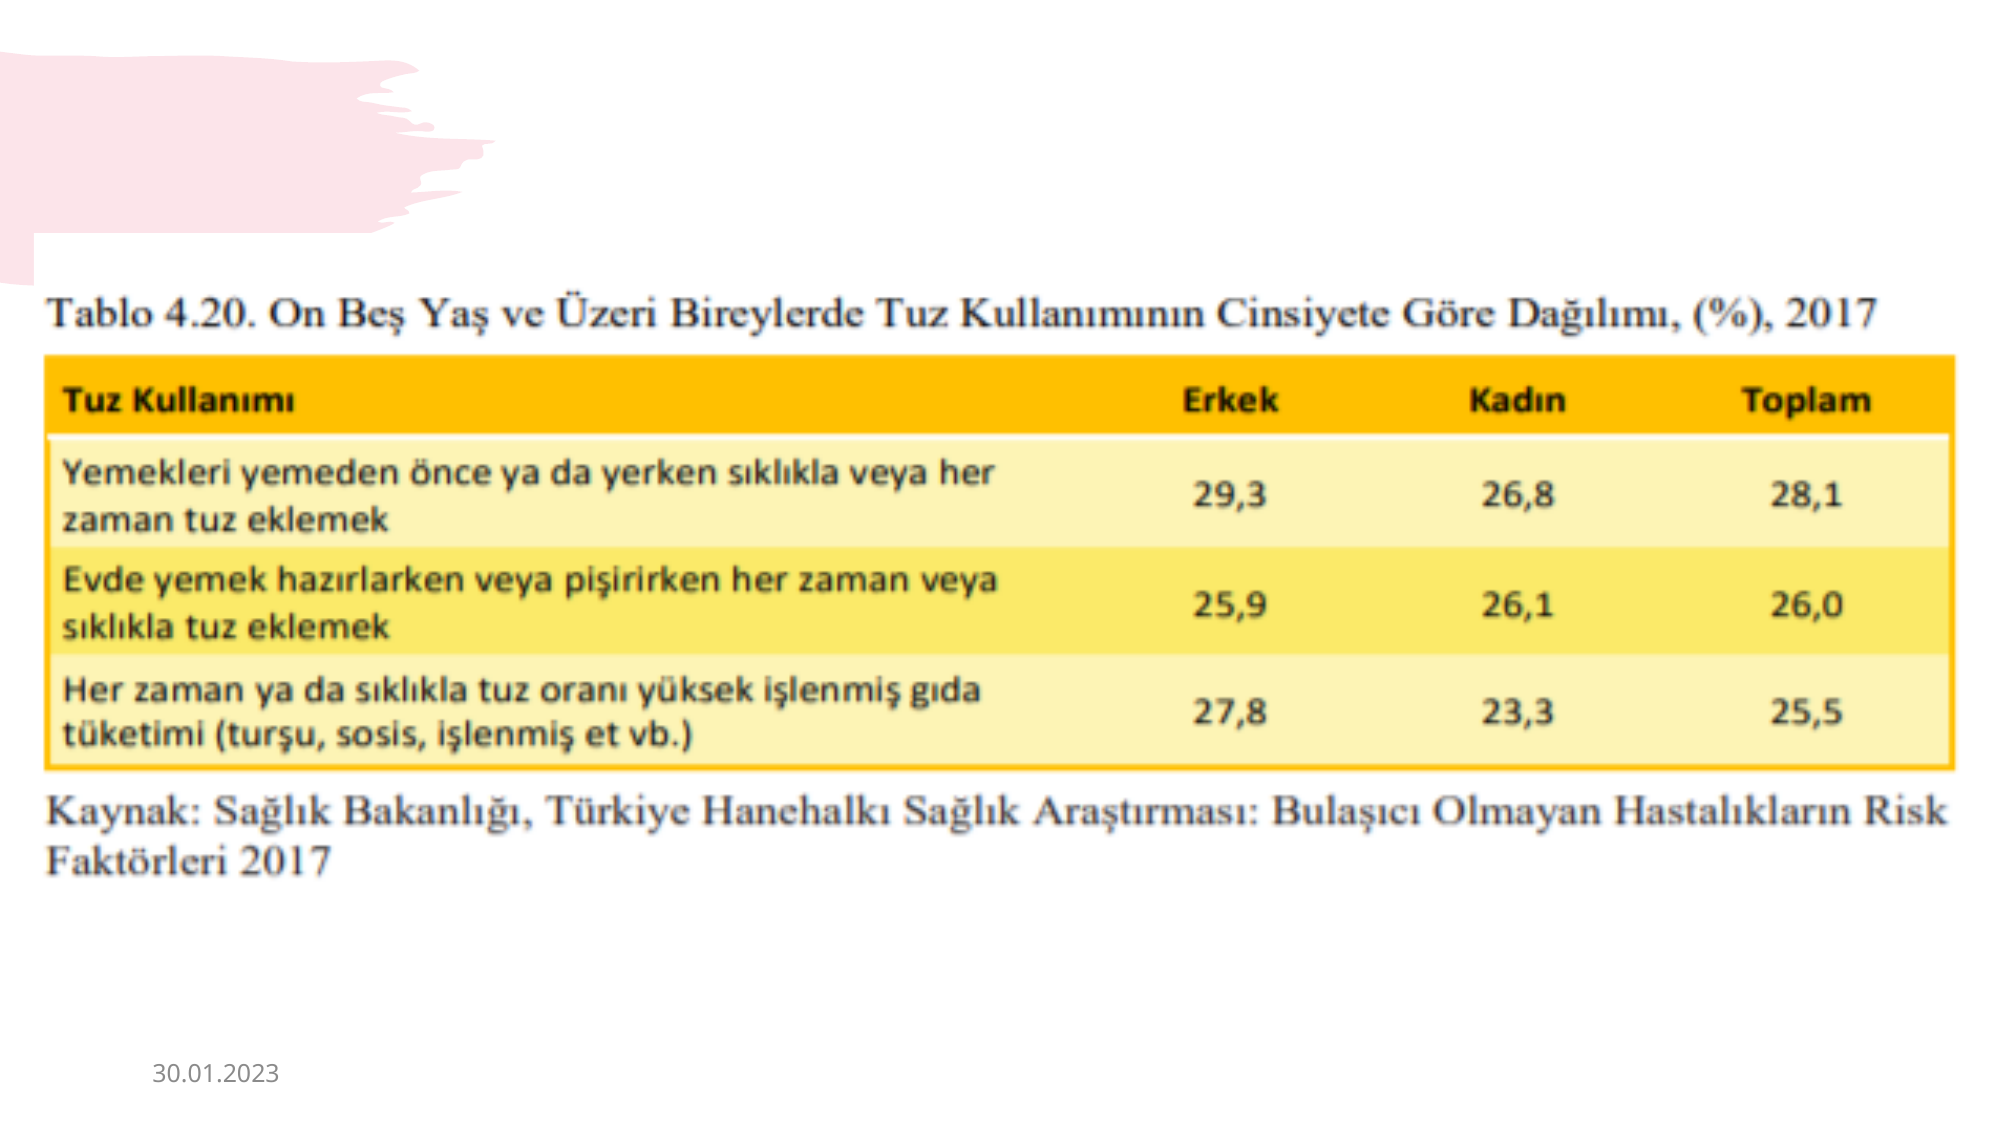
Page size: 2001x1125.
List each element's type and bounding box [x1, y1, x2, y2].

slide_number [137, 1042, 588, 1103]
picture [33, 233, 1967, 892]
